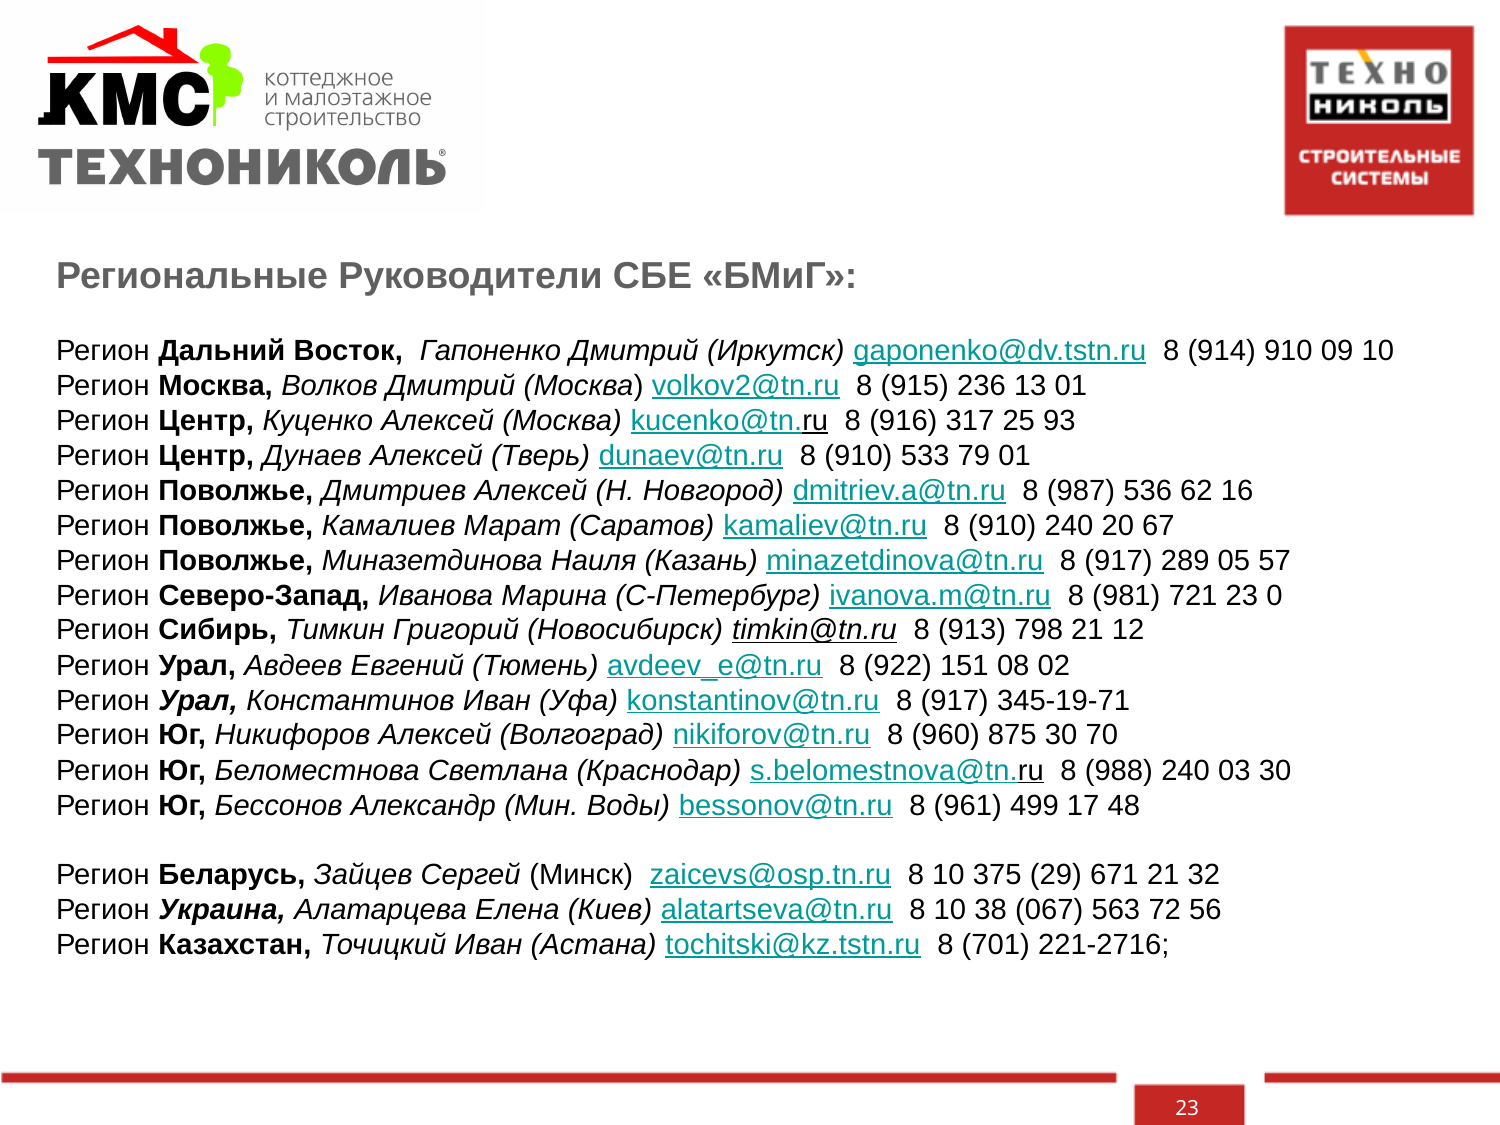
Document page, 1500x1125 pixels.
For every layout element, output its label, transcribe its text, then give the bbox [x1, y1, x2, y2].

text_box 23 [1139, 1087, 1235, 1125]
picture [0, 0, 1500, 1125]
text_box Региональные Руководители СБЕ «БМиГ»: Регион Дальний Восток, Гапоненко Дмитрий (Иркутск) gaponenko@dv.tstn.ru 8 (914) 910 09 10 Регион Москва, Волков Дмитрий (Москва) volkov2@tn.ru 8 (915) 236 13 01 Регион Центр, Куценко Алексей (Москва) kucenko@tn.ru 8 (916) 317 25 93 Регион Центр, Дунаев Алексей (Тверь) dunaev@tn.ru 8 (910) 533 79 01 Регион Поволжье, Дмитриев Алексей (Н. Новгород) dmitriev.a@tn.ru 8 (987) 536 62 16 Регион Поволжье, Камалиев Марат (Саратов) kamaliev@tn.ru 8 (910) 240 20 67 Регион Поволжье, Миназетдинова Наиля (Казань) minazetdinova@tn.ru 8 (917) 289 05 57 Регион Северо-Запад, Иванова Марина (С-Петербург) ivanova.m@tn.ru 8 (981) 721 23 0 Регион Сибирь, Тимкин Григорий (Новосибирск) timkin@tn.ru 8 (913) 798 21 12 Регион Урал, Авдеев Евгений (Тюмень) avdeev_e@tn.ru 8 (922) 151 08 02 Регион Урал, Константинов Иван (Уфа) konstantinov@tn.ru 8 (917) 345-19-71 Регион Юг, Никифоров Алексей (Волгоград) nikiforov@tn.ru 8 (960) 875 30 70 Регион Юг, Беломестнова Светлана (Краснодар) s.belomestnova@tn.ru 8 (988) 240 03 30 Регион Юг, Бессонов Александр (Мин. Воды) bessonov@tn.ru 8 (961) 499 17 48 Регион Беларусь, Зайцев Сергей (Минск) zaicevs@osp.tn.ru 8 10 375 (29) 671 21 32 Регион Украина, Алатарцева Елена (Киев) alatartseva@tn.ru 8 10 38 (067) 563 72 56 Регион Казахстан, Точицкий Иван (Астана) tochitski@kz.tstn.ru 8 (701) 221-2716; [41, 243, 1459, 1003]
